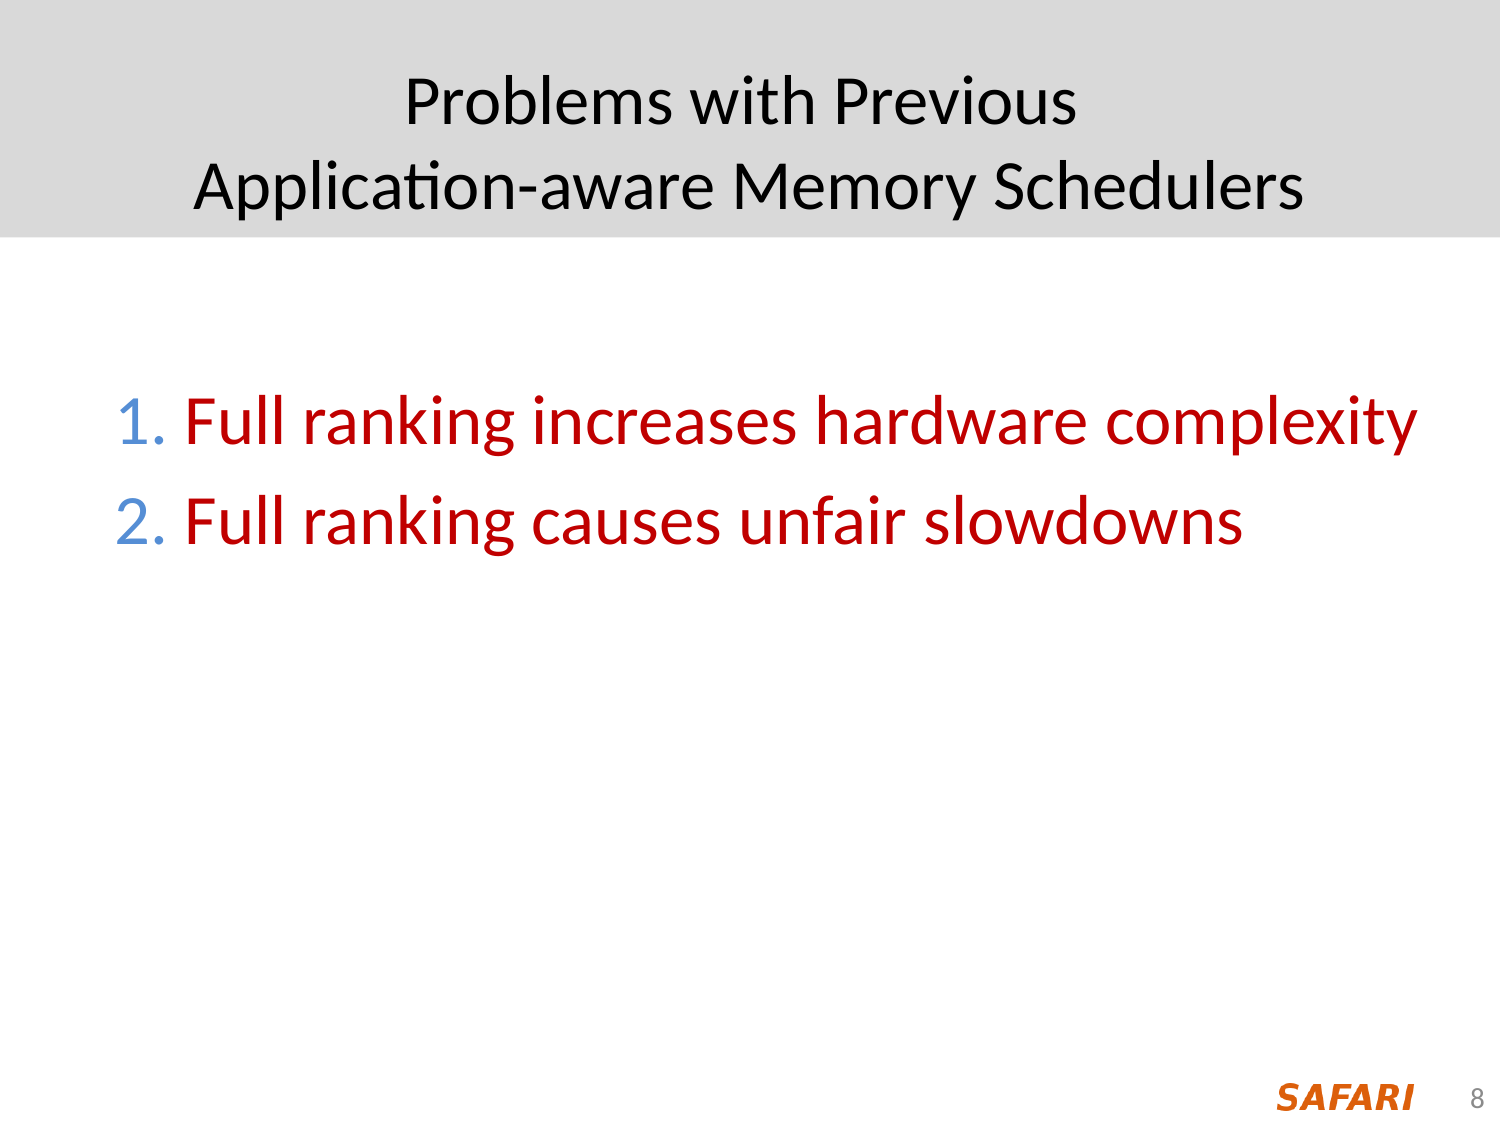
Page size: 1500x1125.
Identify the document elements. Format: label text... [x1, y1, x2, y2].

title Problems with Previous Application-aware Memory Schedulers [75, 45, 1425, 233]
slide_number 8 [1149, 1067, 1500, 1125]
list 1. Full ranking increases hardware complexity 2. Full ranking causes unfair slowdowns [24, 262, 1475, 1005]
